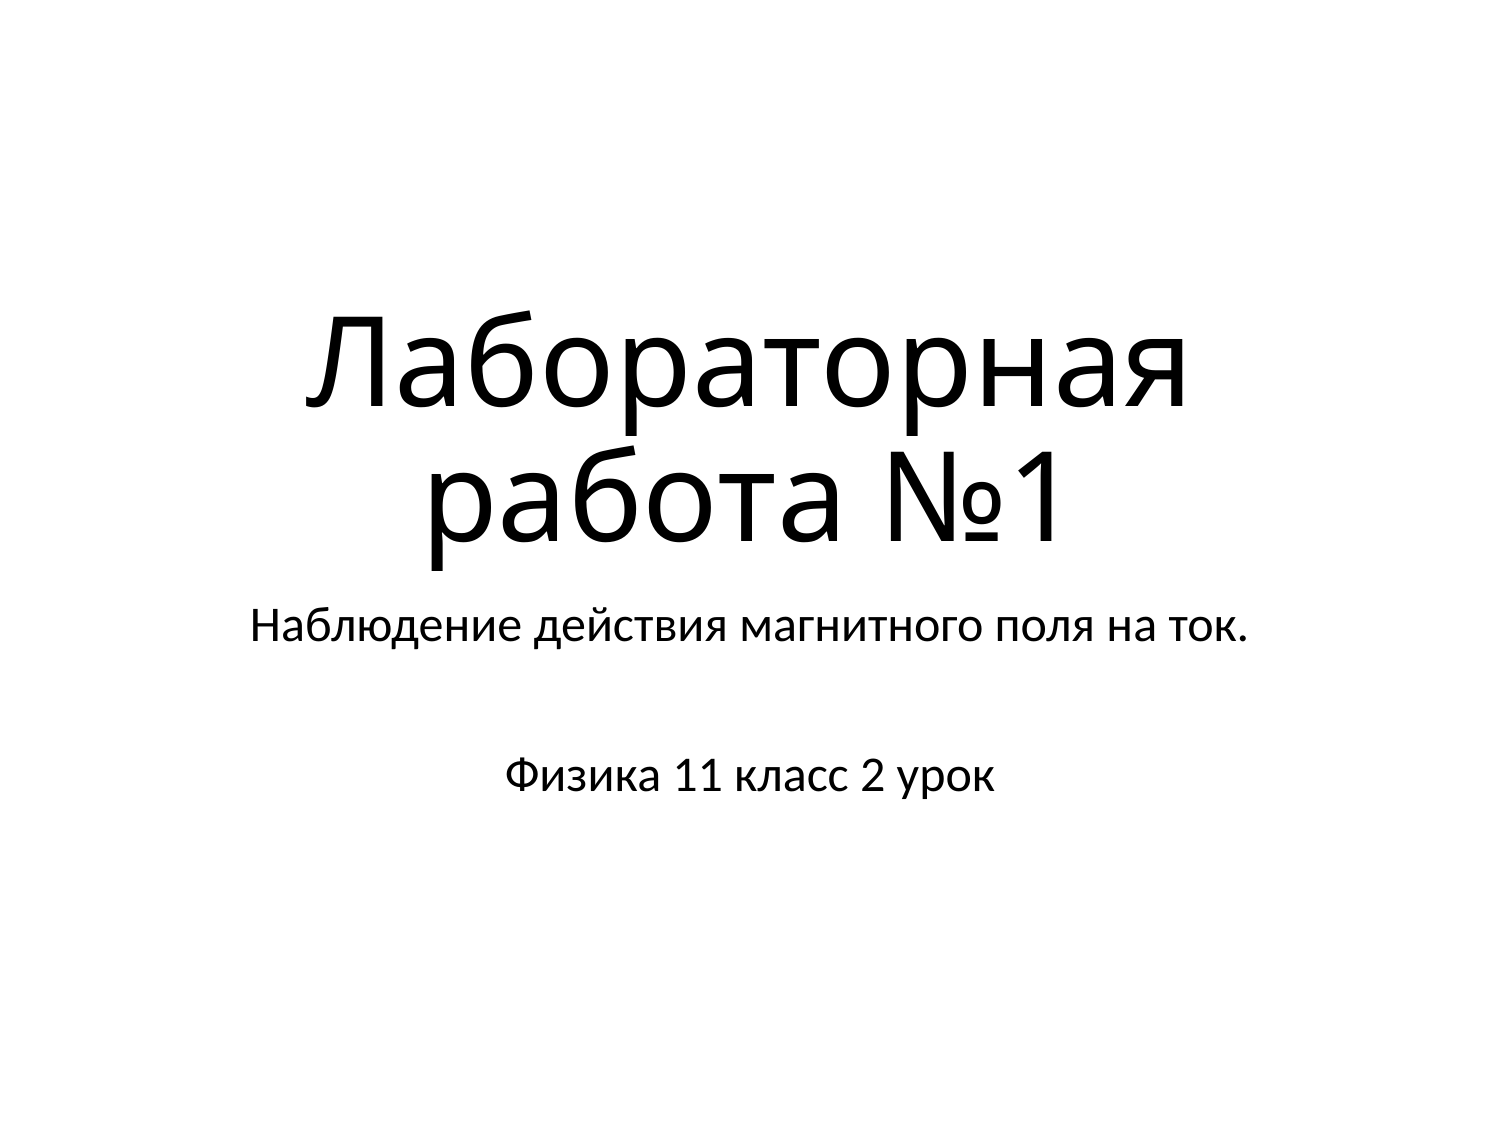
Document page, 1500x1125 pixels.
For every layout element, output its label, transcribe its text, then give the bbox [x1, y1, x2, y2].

title Лабораторная работа №1 [187, 184, 1313, 576]
subtitle Наблюдение действия магнитного поля на ток. Физика 11 класс 2 урок [187, 590, 1313, 863]
